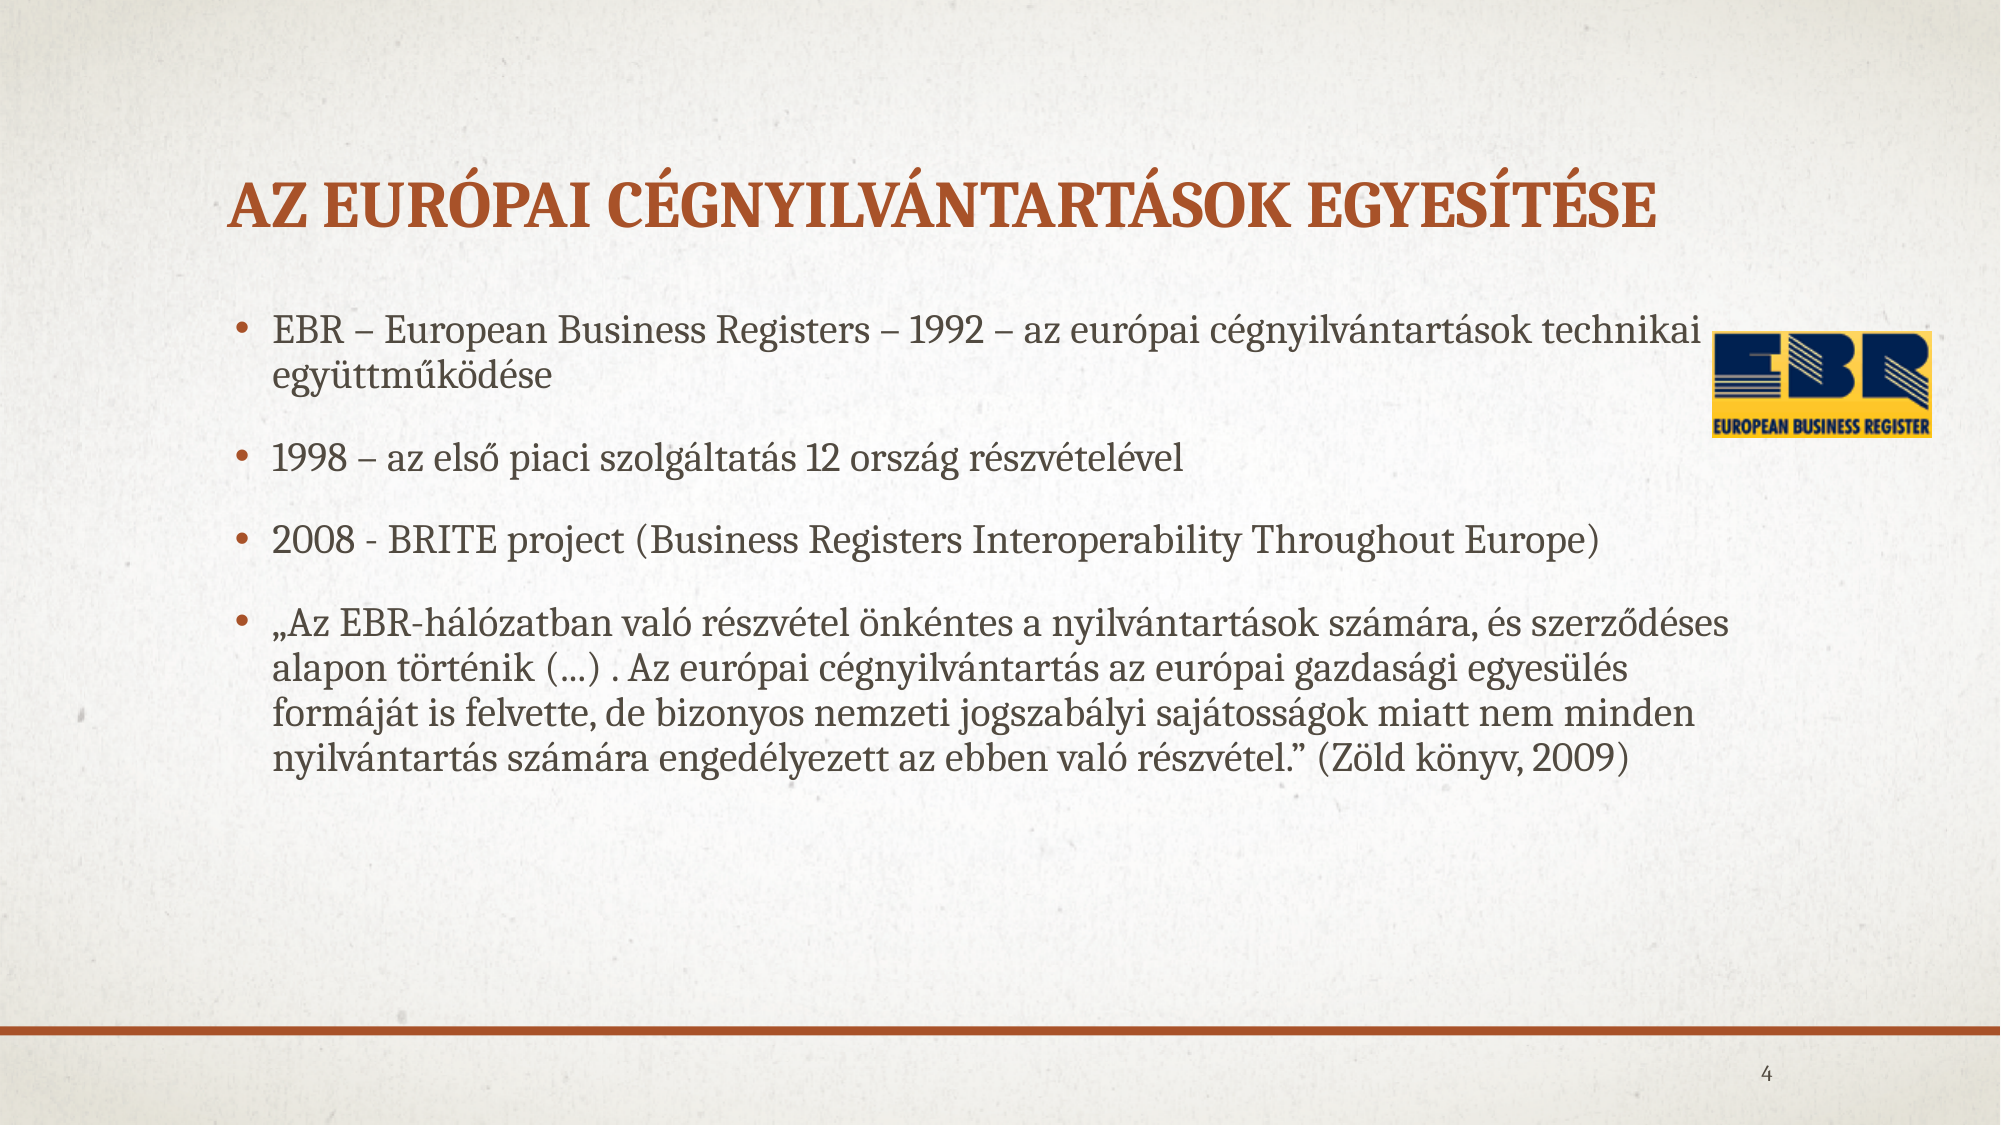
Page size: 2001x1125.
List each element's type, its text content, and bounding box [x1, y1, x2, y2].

slide_number 4 [1672, 1053, 1788, 1093]
title Az európai cégnyilvántartások egyesítése [212, 62, 1788, 250]
picture [0, 0, 2001, 1125]
list EBR – European Business Registers – 1992 – az európai cégnyilvántartások technikai együttműködése 1998 – az első piaci szolgáltatás 12 ország részvételével 2008 - BRITE project (Business Registers Interoperability Throughout Europe) „Az EBR-hálózatban való részvétel önkéntes a nyilvántartások számára, és szerződéses alapon történik (...) . Az európai cégnyilvántartás az európai gazdasági egyesülés formáját is felvette, de bizonyos nemzeti jogszabályi sajátosságok miatt nem minden nyilvántartás számára engedélyezett az ebben való részvétel.” (Zöld könyv, 2009) [212, 299, 1788, 975]
